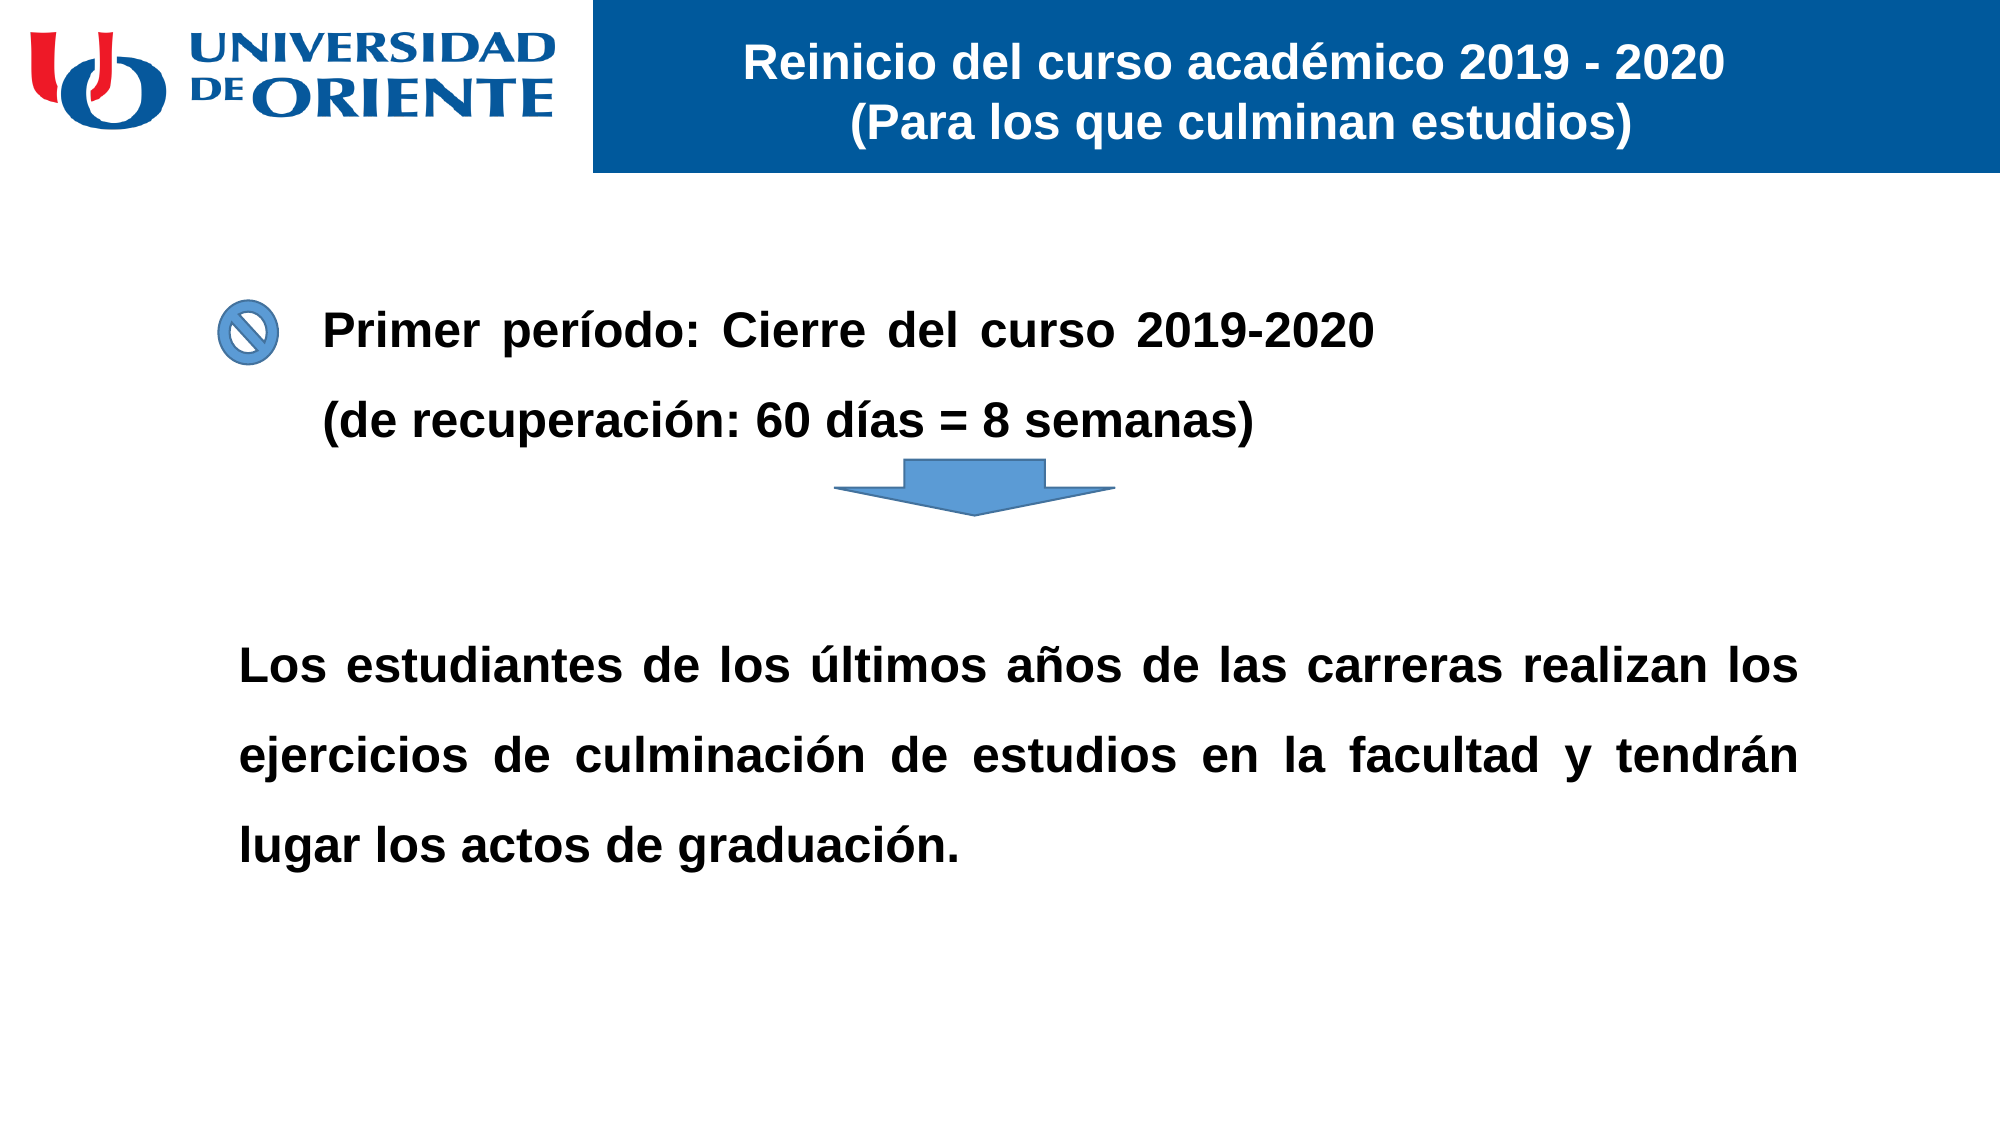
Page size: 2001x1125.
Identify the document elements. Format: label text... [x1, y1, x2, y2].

text_box Primer período: Cierre del curso 2019-2020 (de recuperación: 60 días = 8 semanas) [307, 260, 1412, 545]
text_box [833, 458, 1116, 517]
text_box Los estudiantes de los últimos años de las carreras realizan los ejercicios de culminación de estudios en la facultad y tendrán lugar los actos de graduación. [223, 594, 1816, 880]
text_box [0, 0, 2000, 173]
text_box [217, 299, 280, 366]
